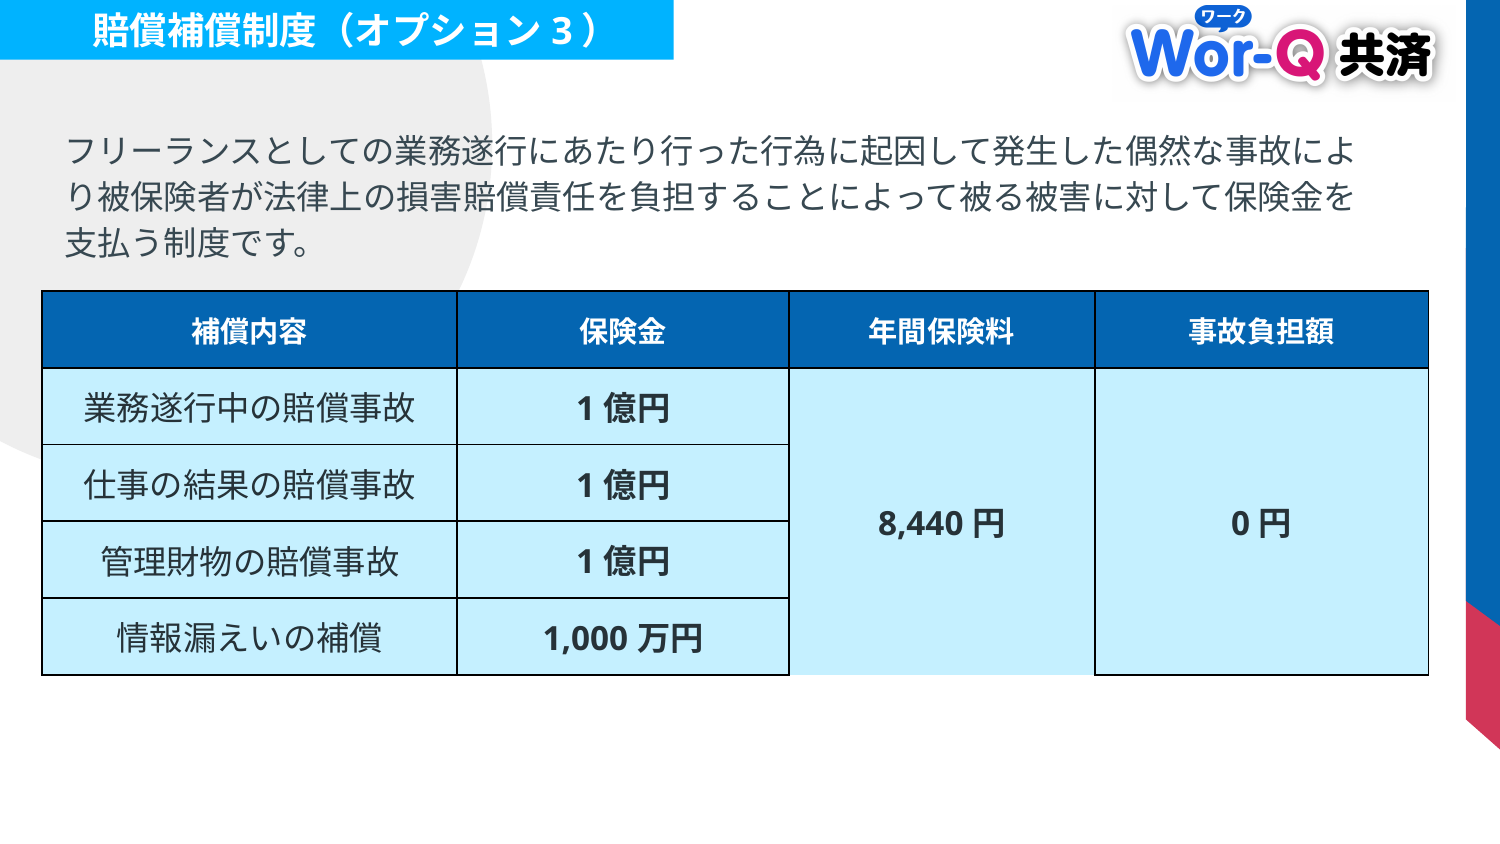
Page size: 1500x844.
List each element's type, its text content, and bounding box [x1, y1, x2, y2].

table_cell 8,440円 [790, 369, 1094, 675]
table_cell 0円 [1096, 369, 1428, 674]
table_cell 情報漏えいの補償 [43, 599, 456, 674]
table_header 年間保険料 [790, 292, 1094, 367]
picture [1112, 4, 1456, 103]
text_box 賠償補償制度（オプション3） [0, 0, 674, 60]
table_header 事故負担額 [1096, 292, 1428, 367]
table_cell 業務遂行中の賠償事故 [43, 369, 456, 444]
table_header 補償内容 [43, 292, 456, 367]
table_cell 1億円 [458, 445, 788, 520]
text_box フリーランスとしての業務遂行にあたり行った行為に起因して発生した偶然な事故により被保険者が法律上の損害賠償責任を負担することによって被る被害に対して保険金を支払う制度です。 [49, 109, 1399, 267]
table_cell 1億円 [458, 369, 788, 444]
table_cell 管理財物の賠償事故 [43, 522, 456, 597]
table_cell 仕事の結果の賠償事故 [43, 445, 456, 520]
table_header 保険金 [458, 292, 788, 367]
table_cell 1億円 [458, 522, 788, 597]
table_cell 1,000万円 [458, 599, 788, 674]
